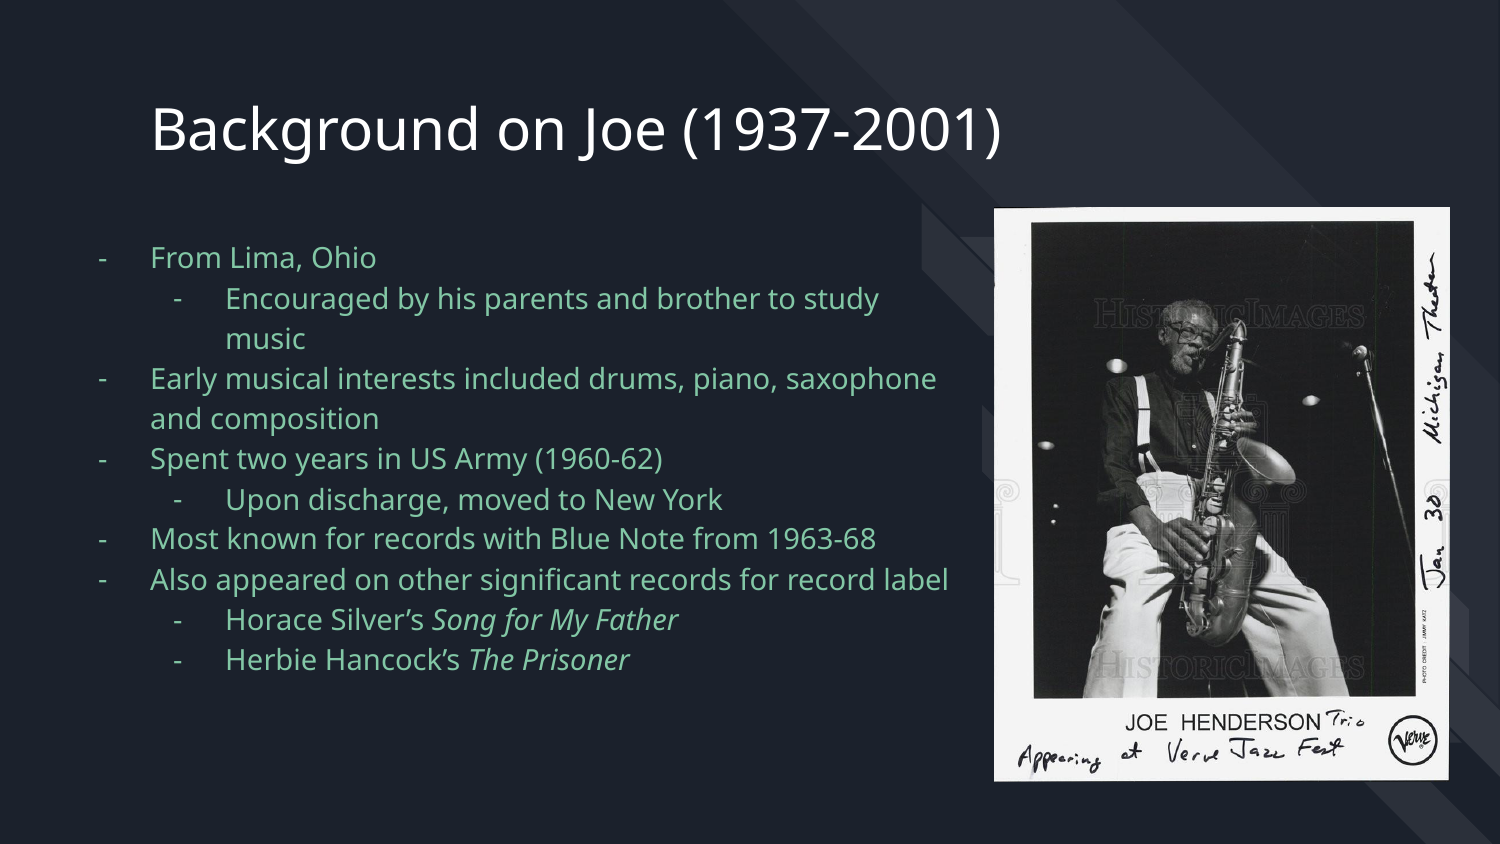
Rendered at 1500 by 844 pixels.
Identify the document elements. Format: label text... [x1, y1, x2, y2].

picture [994, 206, 1451, 782]
list From Lima, Ohio Encouraged by his parents and brother to study music Early musical interests included drums, piano, saxophone and composition Spent two years in US Army (1960-62) Upon discharge, moved to New York Most known for records with Blue Note from 1963-68 Also appeared on other significant records for record label Horace Silver’s Song for My Father Herbie Hancock’s The Prisoner [60, 219, 982, 698]
title Background on Joe (1937-2001) [135, 52, 1290, 202]
